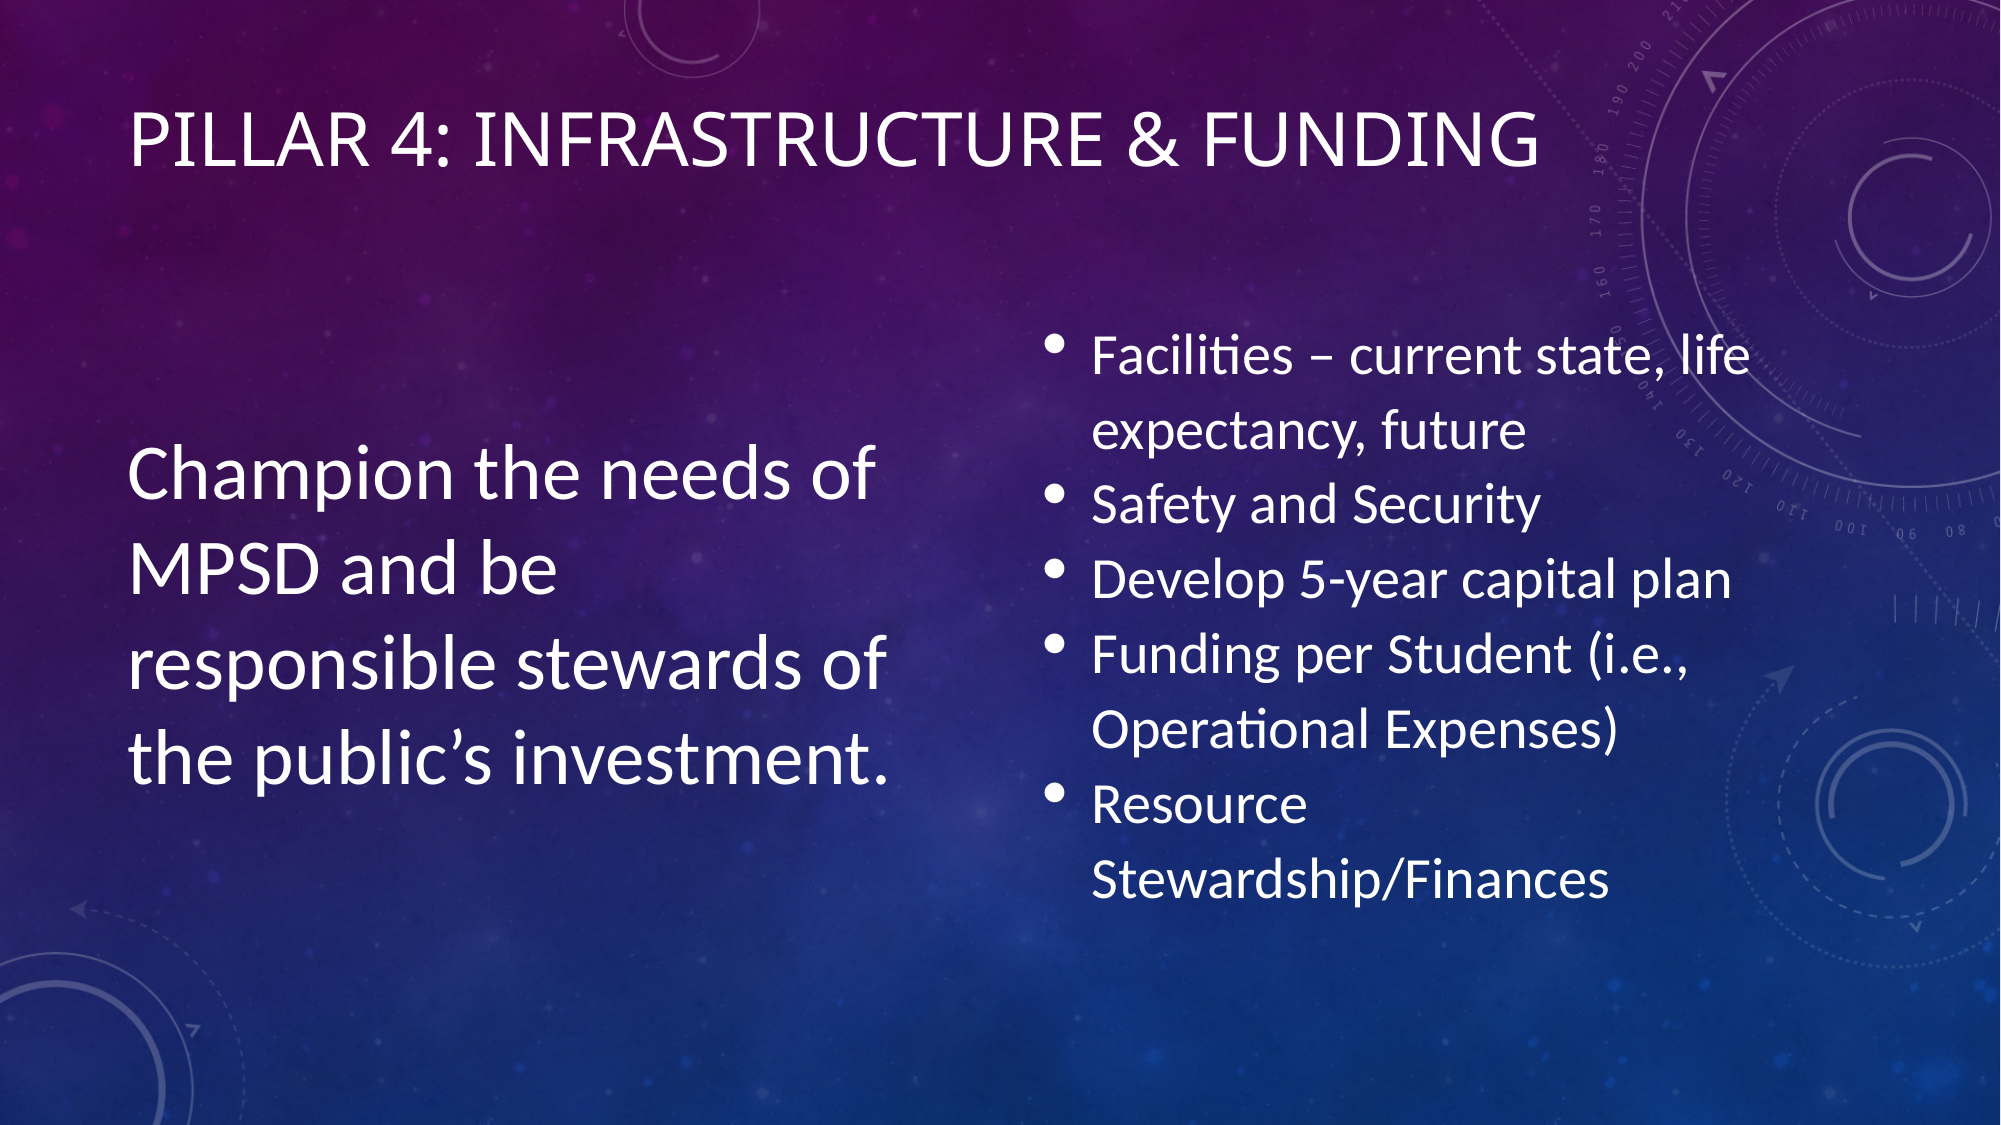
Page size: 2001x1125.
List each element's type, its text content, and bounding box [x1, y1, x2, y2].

title Pillar 4: infrastructure & funding [112, 74, 1775, 199]
picture [0, 0, 2001, 1125]
list Champion the needs of MPSD and be responsible stewards of the public’s investment. [112, 198, 932, 1023]
list Facilities – current state, life expectancy, future Safety and Security Develop 5-year capital plan Funding per Student (i.e., Operational Expenses) Resource Stewardship/Finances [955, 198, 1775, 1023]
